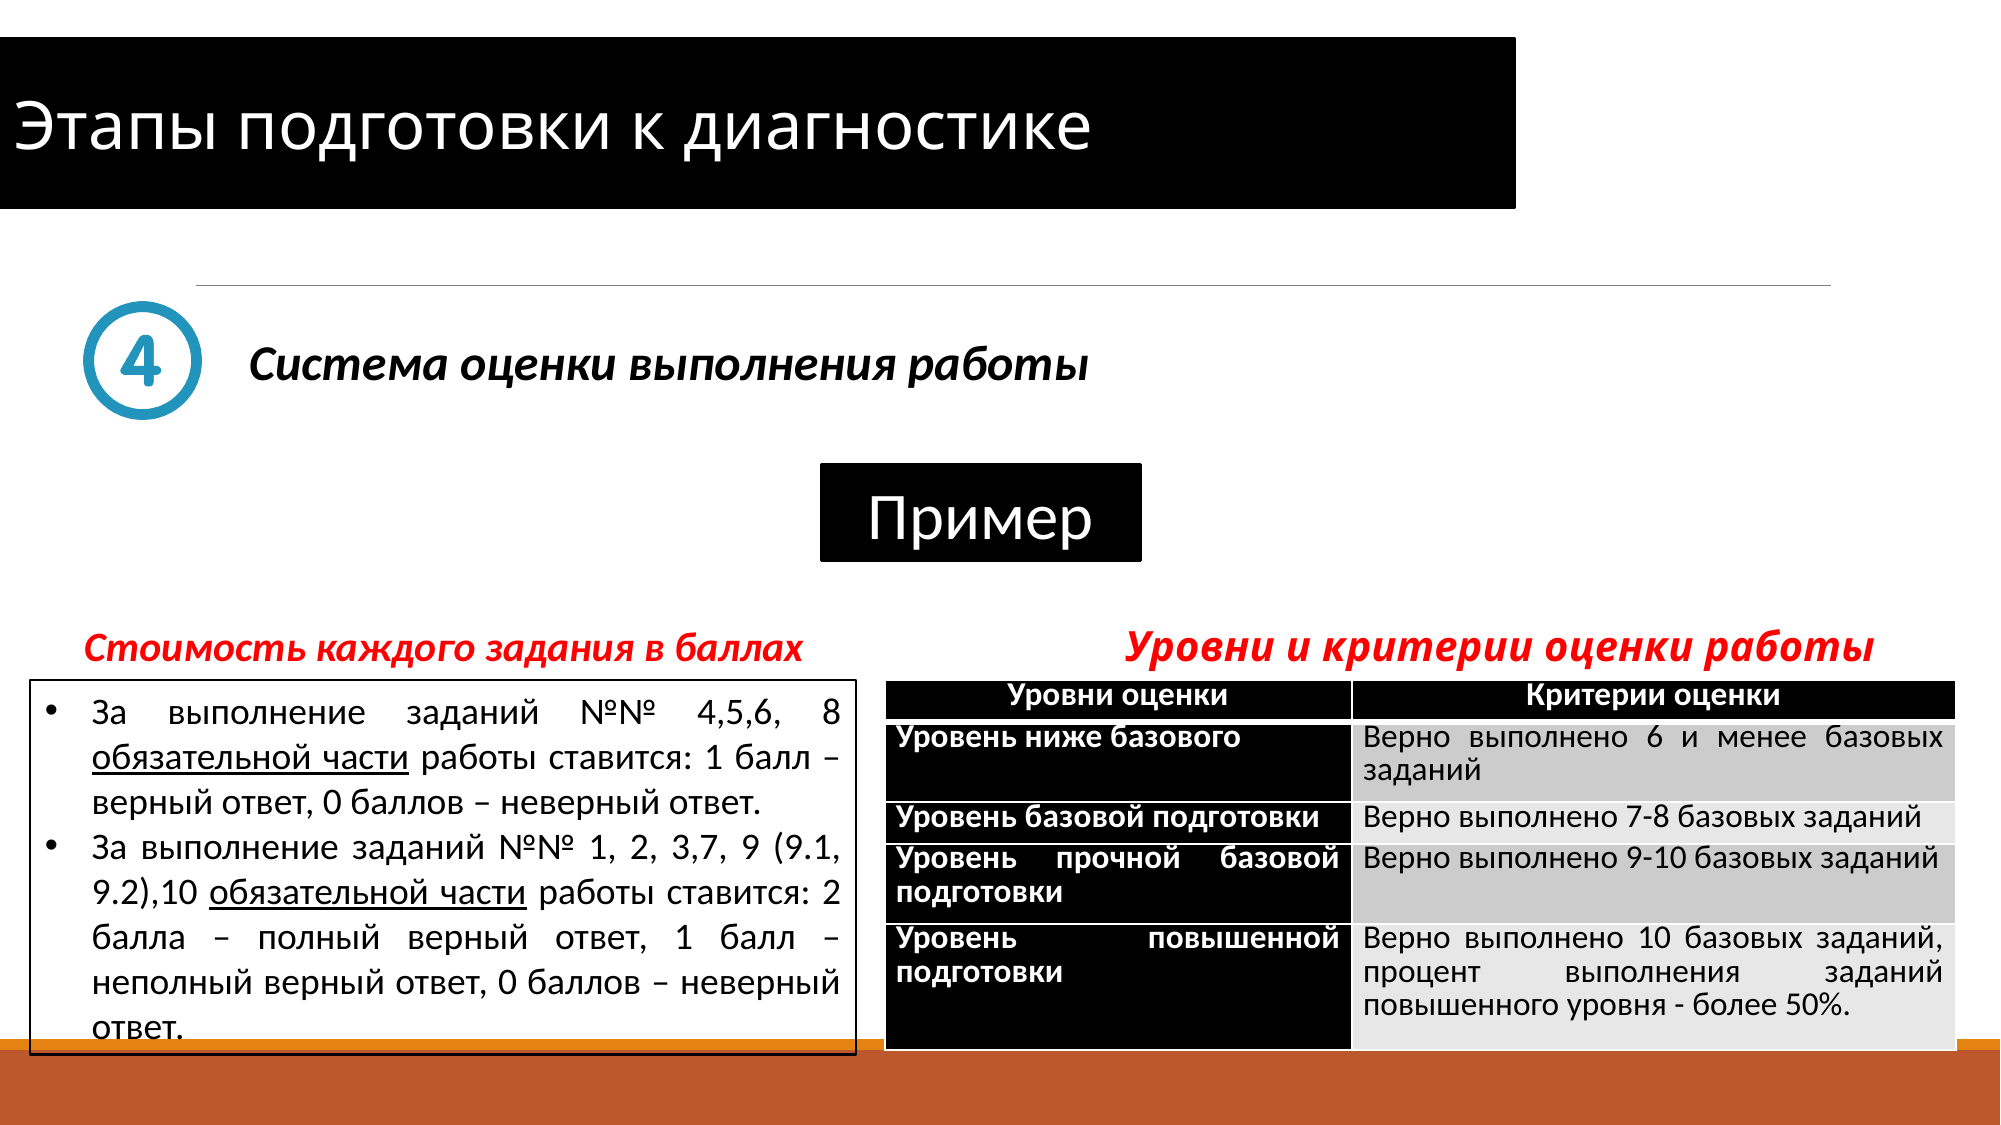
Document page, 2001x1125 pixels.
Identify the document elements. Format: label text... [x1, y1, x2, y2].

text_box Система оценки выполнения работы [234, 322, 1154, 398]
table_cell Уровень прочной базовой подготовки [886, 845, 1351, 923]
text_box Уровни и критерии оценки работы [1110, 612, 1891, 678]
table_header Критерии оценки [1353, 681, 1955, 719]
text_box Пример [820, 463, 1142, 562]
picture [82, 300, 202, 421]
table_cell Уровень базовой подготовки [886, 803, 1351, 843]
table_cell Верно выполнено 10 базовых заданий, процент выполнения заданий повышенного уровня - более 50%. [1353, 925, 1955, 1049]
text_box За выполнение заданий №№ 4,5,6, 8 обязательной части работы ставится: 1 балл – верный ответ, 0 баллов – неверный ответ. За выполнение заданий №№ 1, 2, 3,7, 9 (9.1, 9.2),10 обязательной части работы ставится: 2 балла – полный верный ответ, 1 балл – неполный верный ответ, 0 баллов – неверный ответ. [29, 679, 857, 1056]
table_cell Уровень ниже базового [886, 725, 1351, 801]
table_header Уровни оценки [886, 681, 1351, 719]
text_box Стоимость каждого задания в баллах [69, 612, 819, 678]
table_cell Верно выполнено 6 и менее базовых заданий [1353, 725, 1955, 801]
table_cell Верно выполнено 9-10 базовых заданий [1353, 845, 1955, 923]
text_box Этапы подготовки к диагностике [0, 37, 1516, 209]
table_cell Верно выполнено 7-8 базовых заданий [1353, 803, 1955, 843]
table_cell Уровень повышенной подготовки [886, 925, 1351, 1049]
